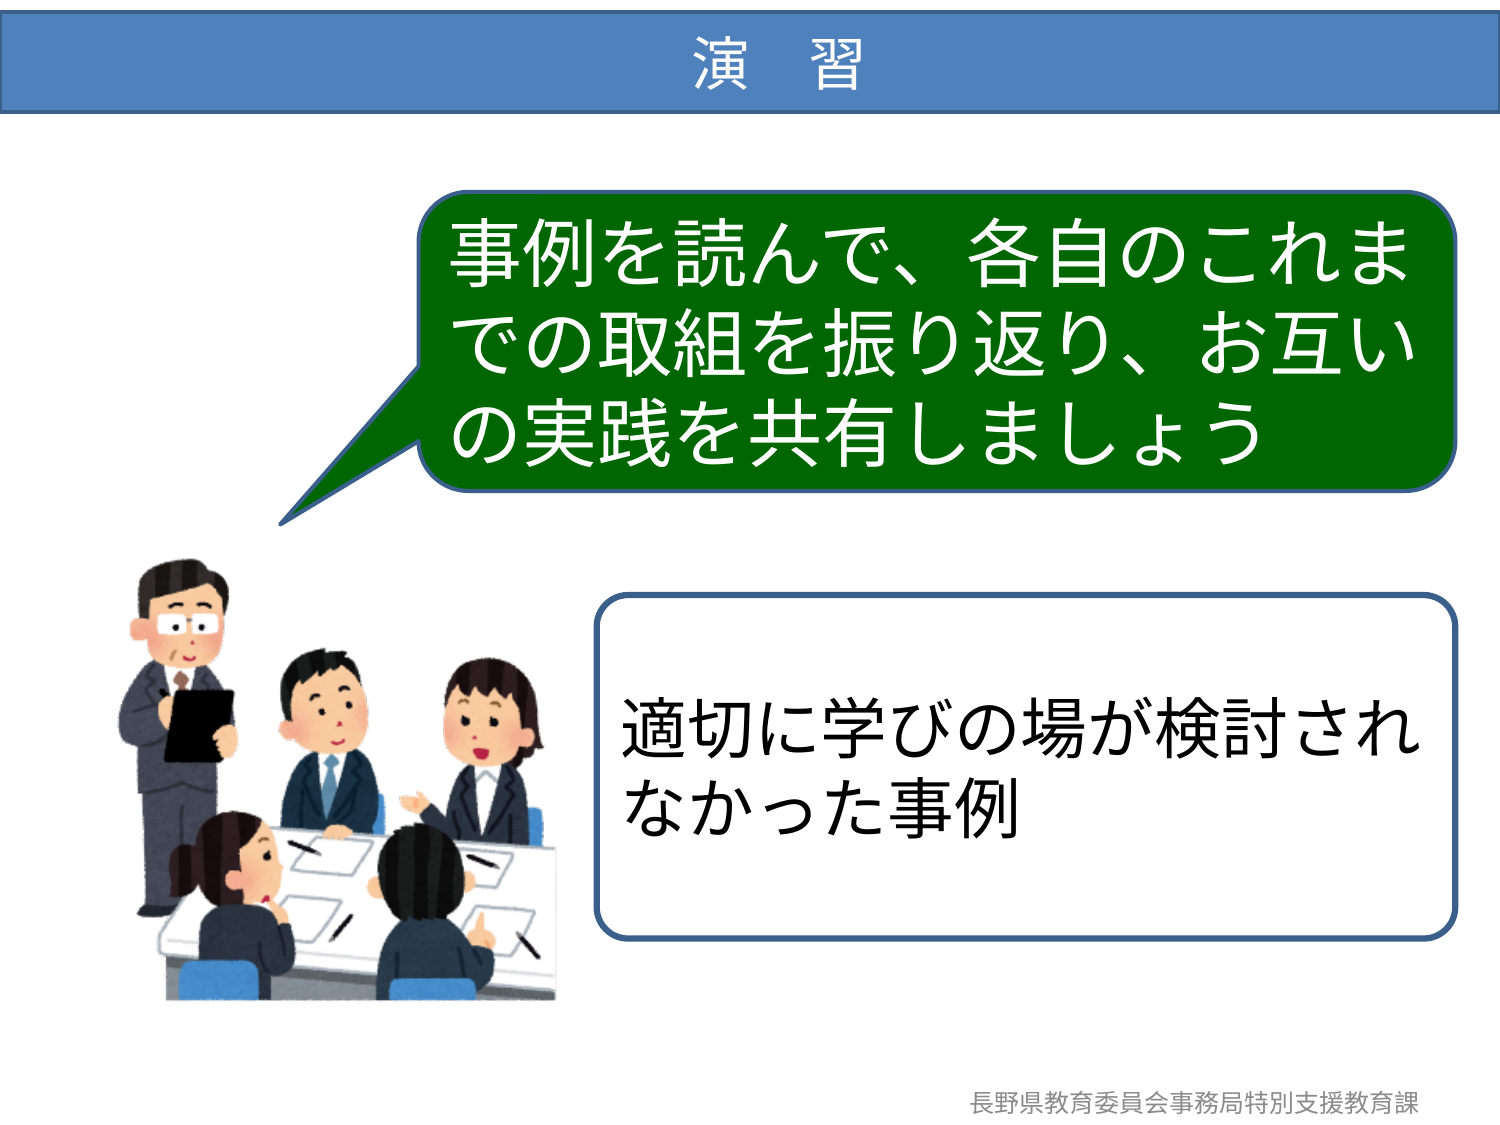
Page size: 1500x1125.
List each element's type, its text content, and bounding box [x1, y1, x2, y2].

picture [110, 545, 572, 1013]
footer 長野県教育委員会事務局特別支援教育課 [939, 1072, 1450, 1125]
text_box 事例を読んで、各自のこれまでの取組を振り返り、お互いの実践を共有しましょう [278, 189, 1458, 527]
text_box 適切に学びの場が検討されなかった事例 [594, 592, 1458, 941]
text_box 演 習 [0, 10, 1500, 114]
